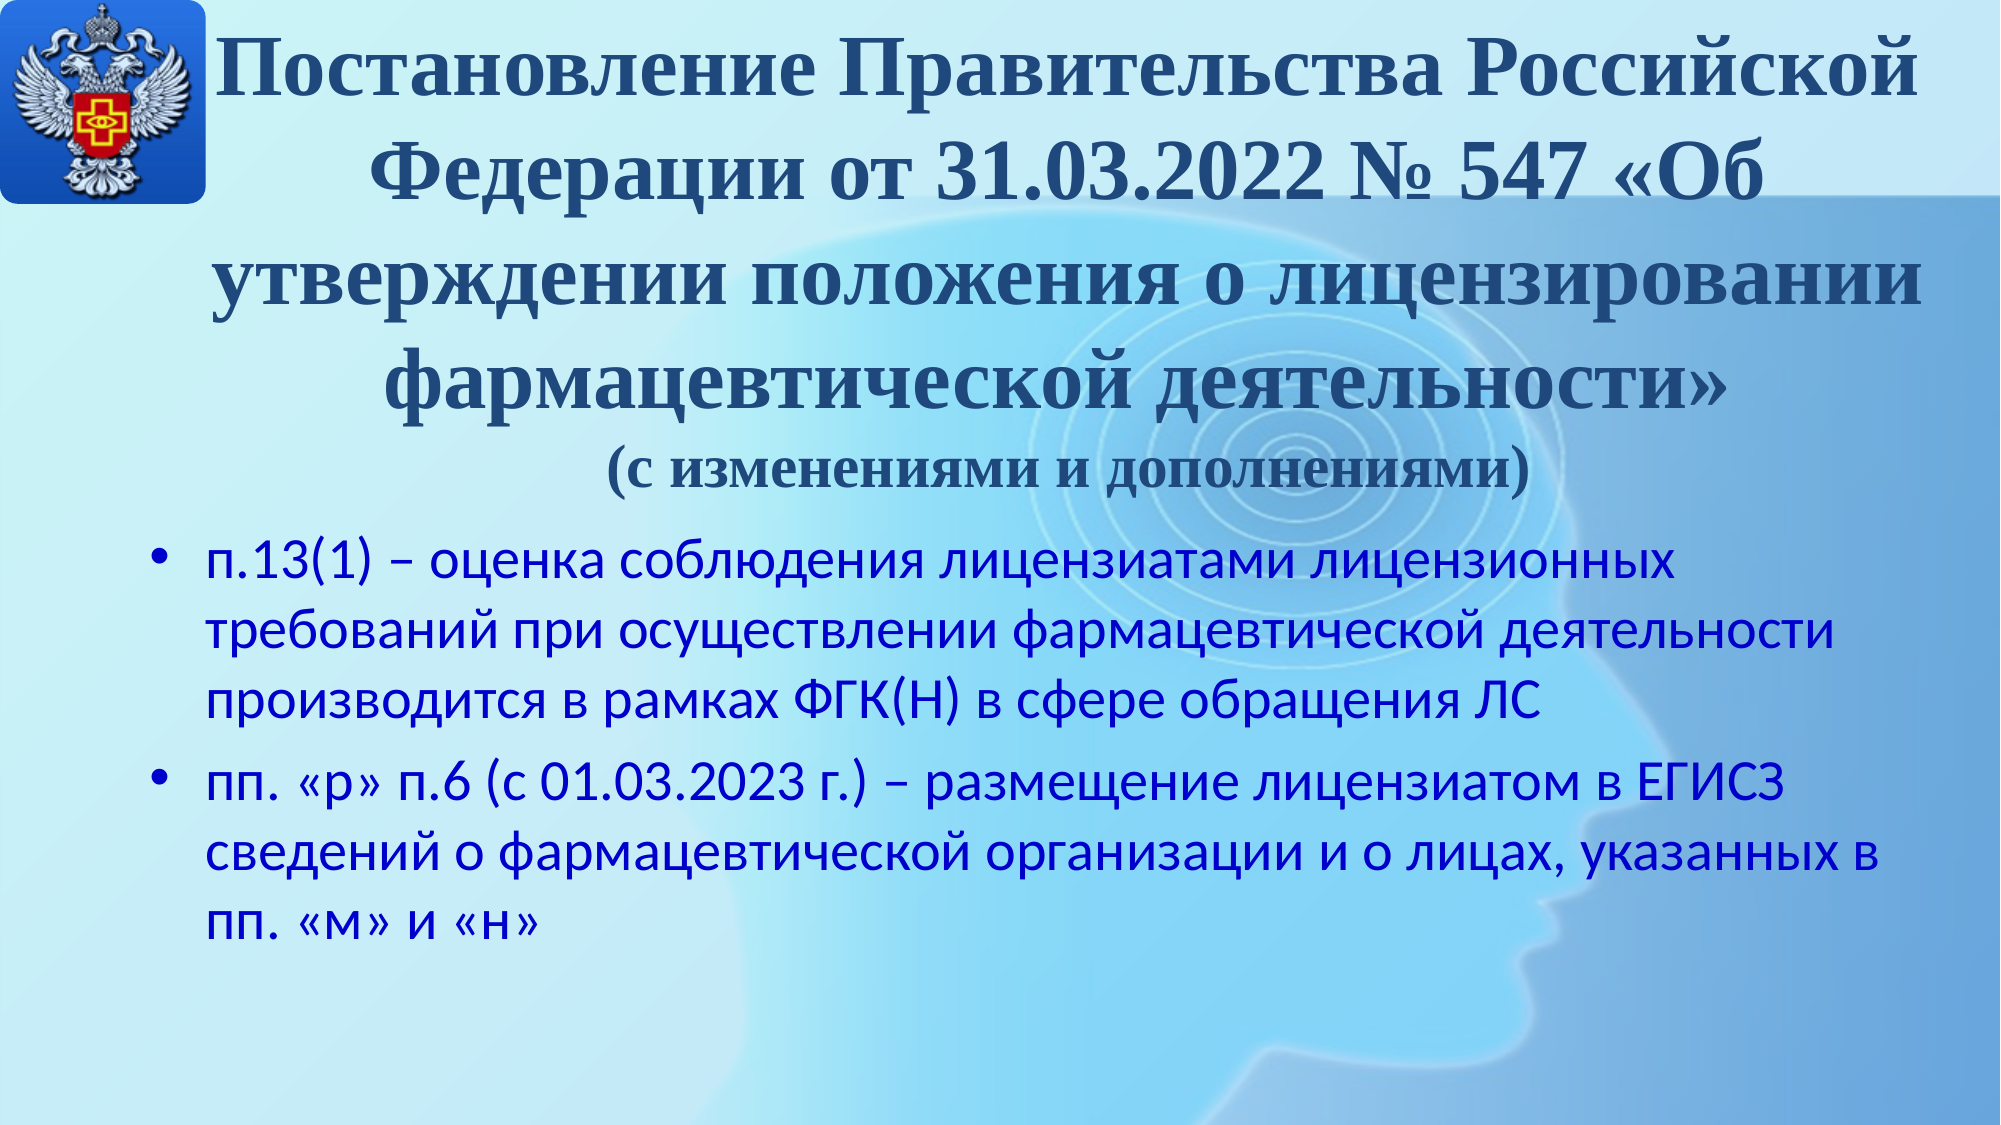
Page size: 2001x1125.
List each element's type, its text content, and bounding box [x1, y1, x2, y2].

title Постановление Правительства Российской Федерации от 31.03.2022 № 547 «Об утверждении положения о лицензировании фармацевтической деятельности» (с изменениями и дополнениями) [168, 0, 1969, 510]
picture [0, 0, 2000, 1125]
list п.13(1) – оценка соблюдения лицензиатами лицензионных требований при осуществлении фармацевтической деятельности производится в рамках ФГК(Н) в сфере обращения ЛС пп. «р» п.6 (с 01.03.2023 г.) – размещение лицензиатом в ЕГИСЗ сведений о фармацевтической организации и о лицах, указанных в пп. «м» и «н» [134, 512, 1935, 1010]
